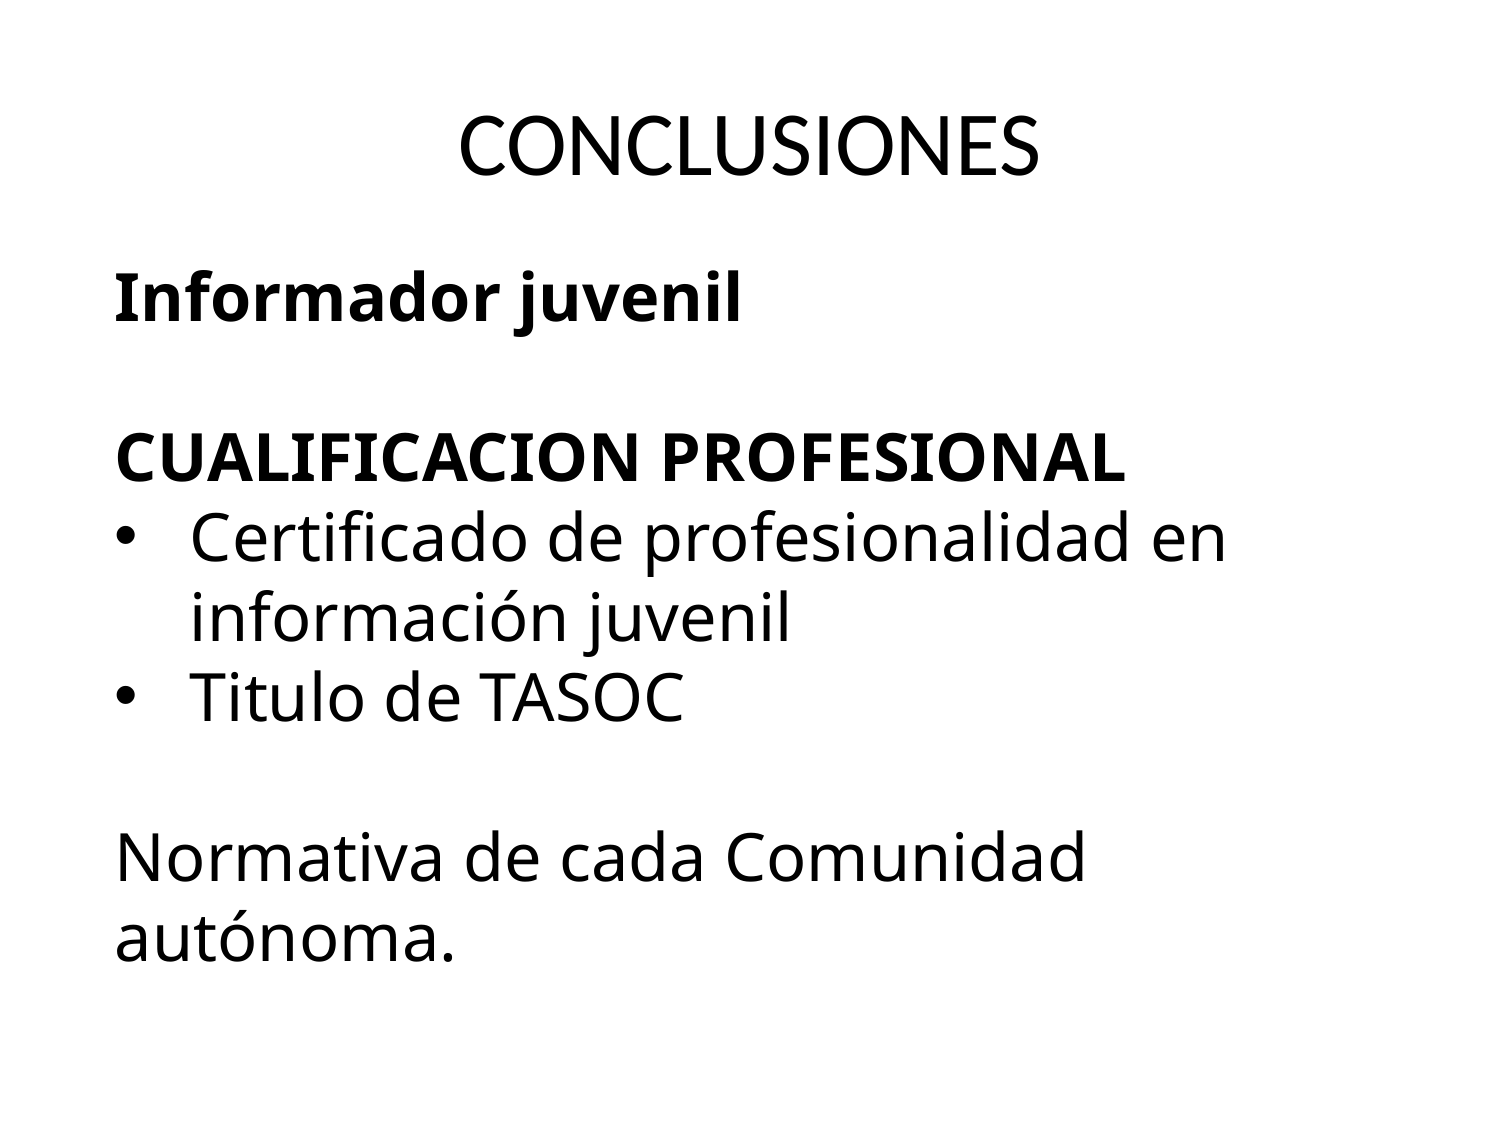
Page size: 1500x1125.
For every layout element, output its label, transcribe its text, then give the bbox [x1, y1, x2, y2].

text_box Informador juvenil CUALIFICACION PROFESIONAL Certificado de profesionalidad en información juvenil Titulo de TASOC Normativa de cada Comunidad autónoma. [100, 247, 1436, 1072]
title CONCLUSIONES [75, 45, 1425, 233]
